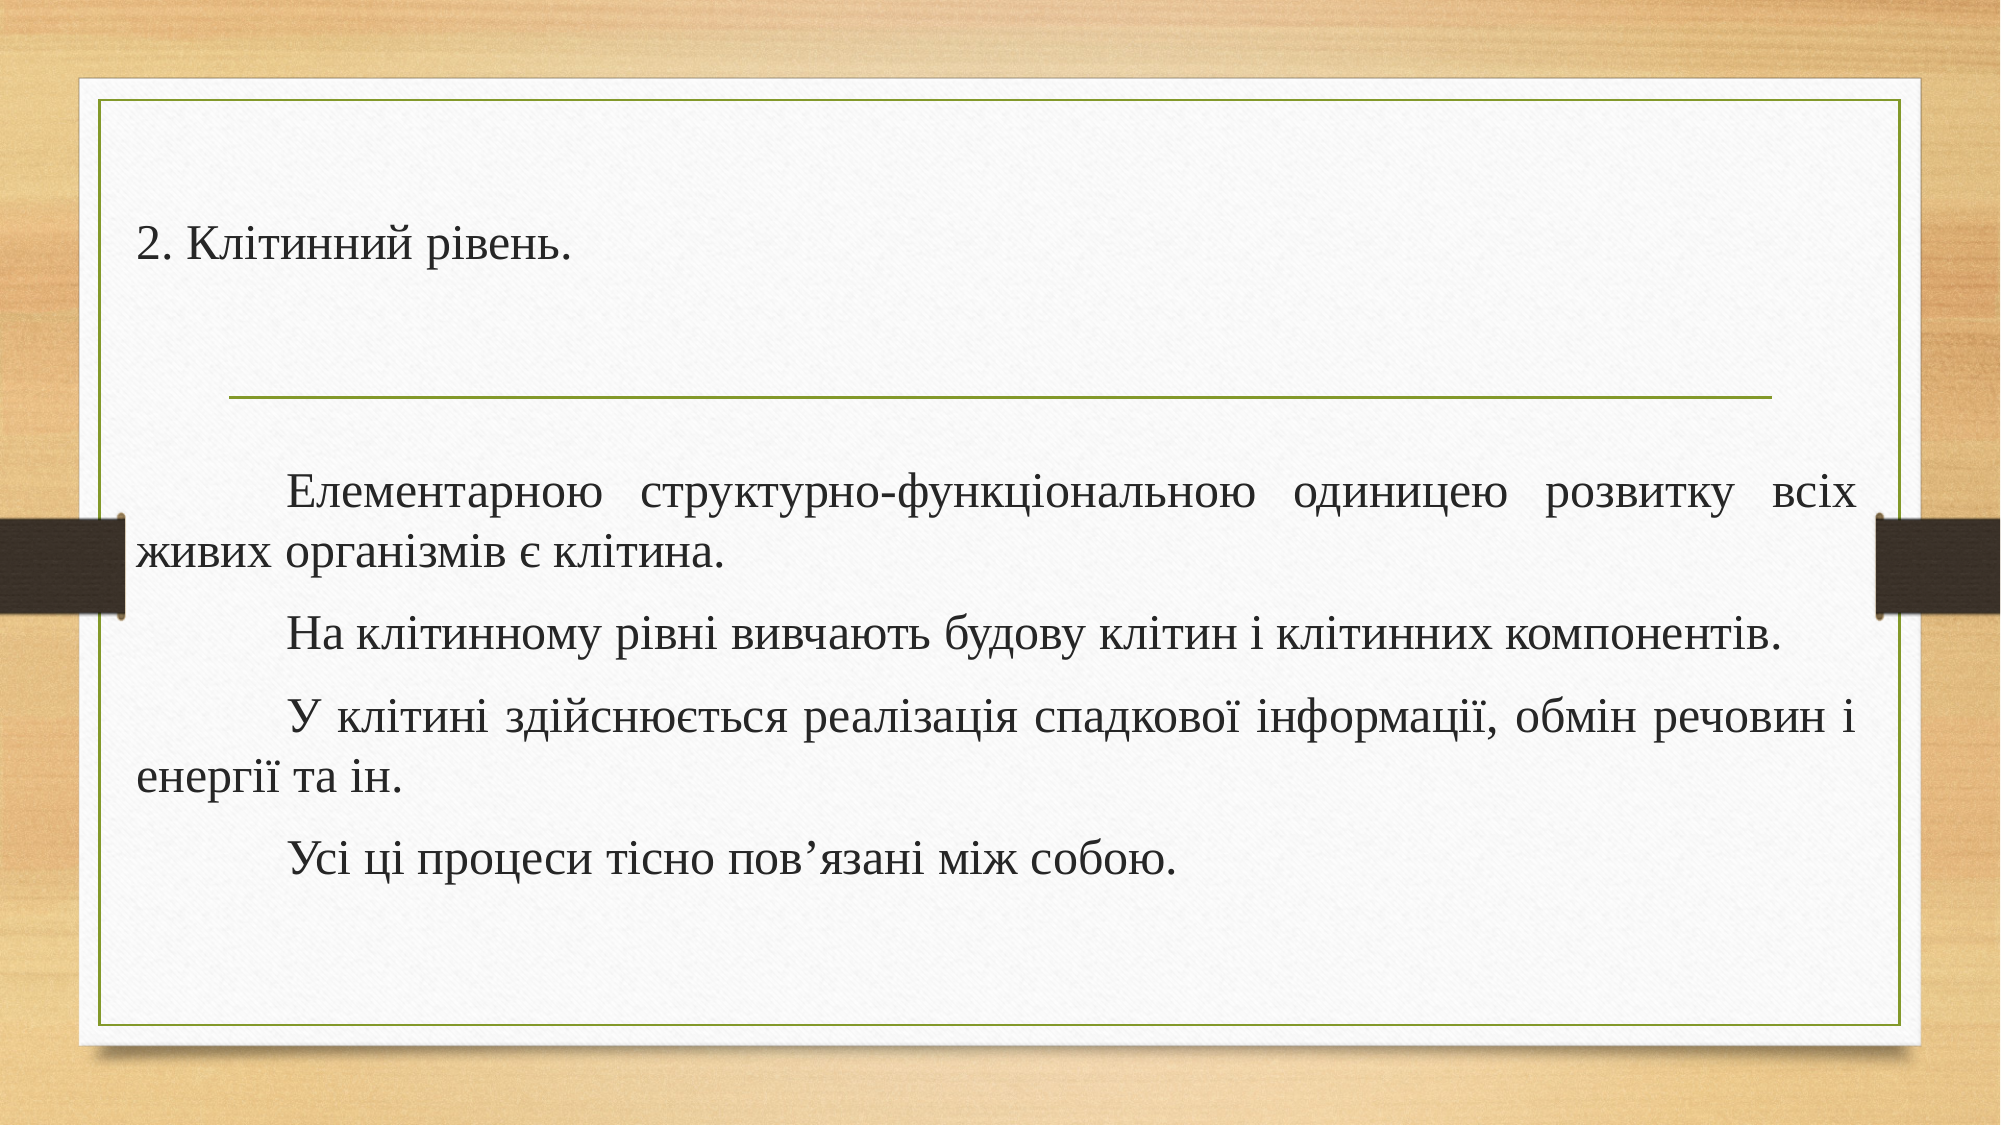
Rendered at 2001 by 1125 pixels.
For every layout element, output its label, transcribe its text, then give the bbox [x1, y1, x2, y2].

list 2. Клітинний рівень. Елементарною структурно-функціональною одиницею розвитку всіх живих організмів є клітина. На клітинному рівні вивчають будову клітин і клітинних компонентів. У клітині здійснюється реалізація спадкової інформації, обмін речовин і енергії та ін. Усі ці процеси тісно пов’язані між собою. [121, 119, 1873, 1013]
picture [0, 0, 2001, 1125]
